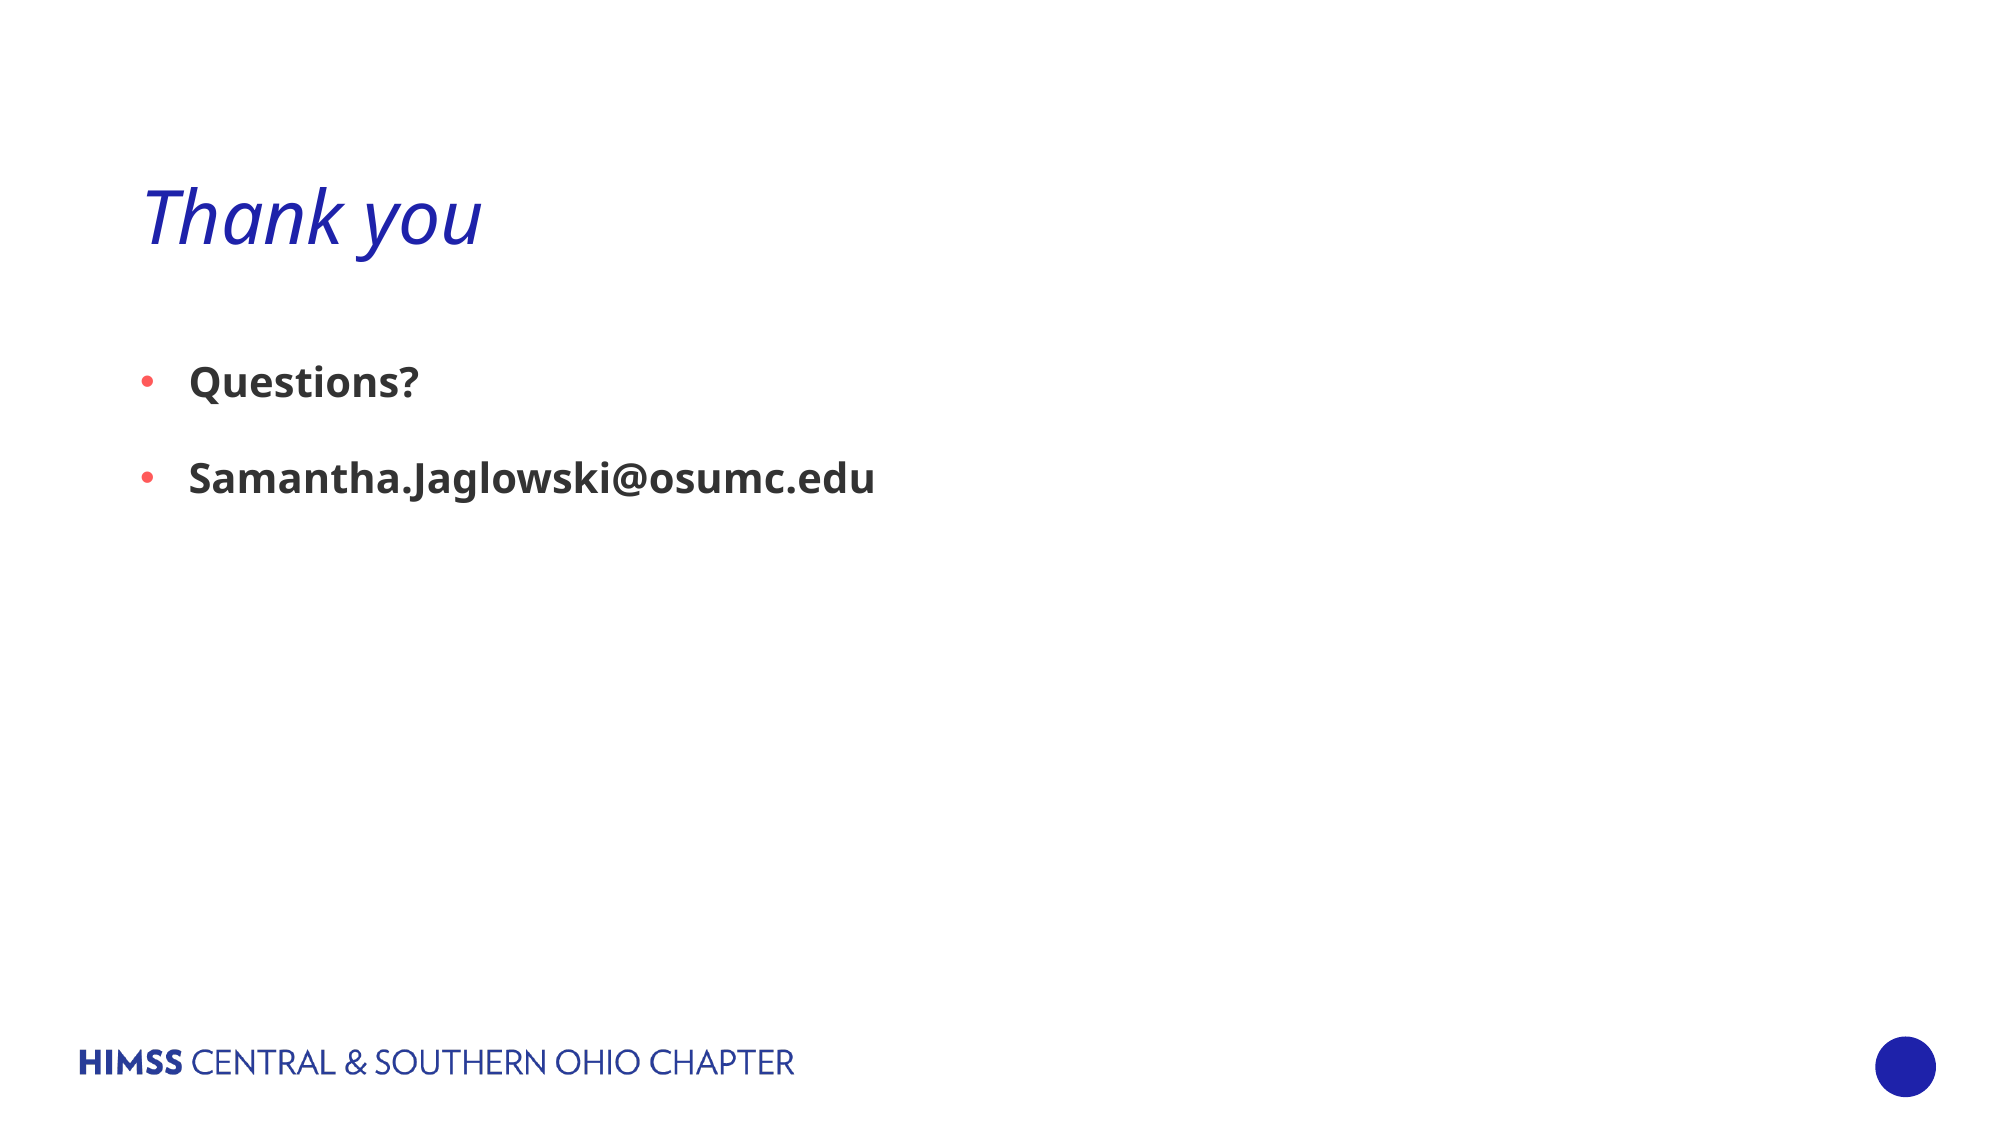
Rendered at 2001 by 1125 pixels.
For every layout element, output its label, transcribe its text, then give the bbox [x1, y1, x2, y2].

list Questions? Samantha.Jaglowski@osumc.edu [140, 331, 1754, 894]
picture [54, 1025, 819, 1099]
title Thank you [140, 190, 1754, 331]
